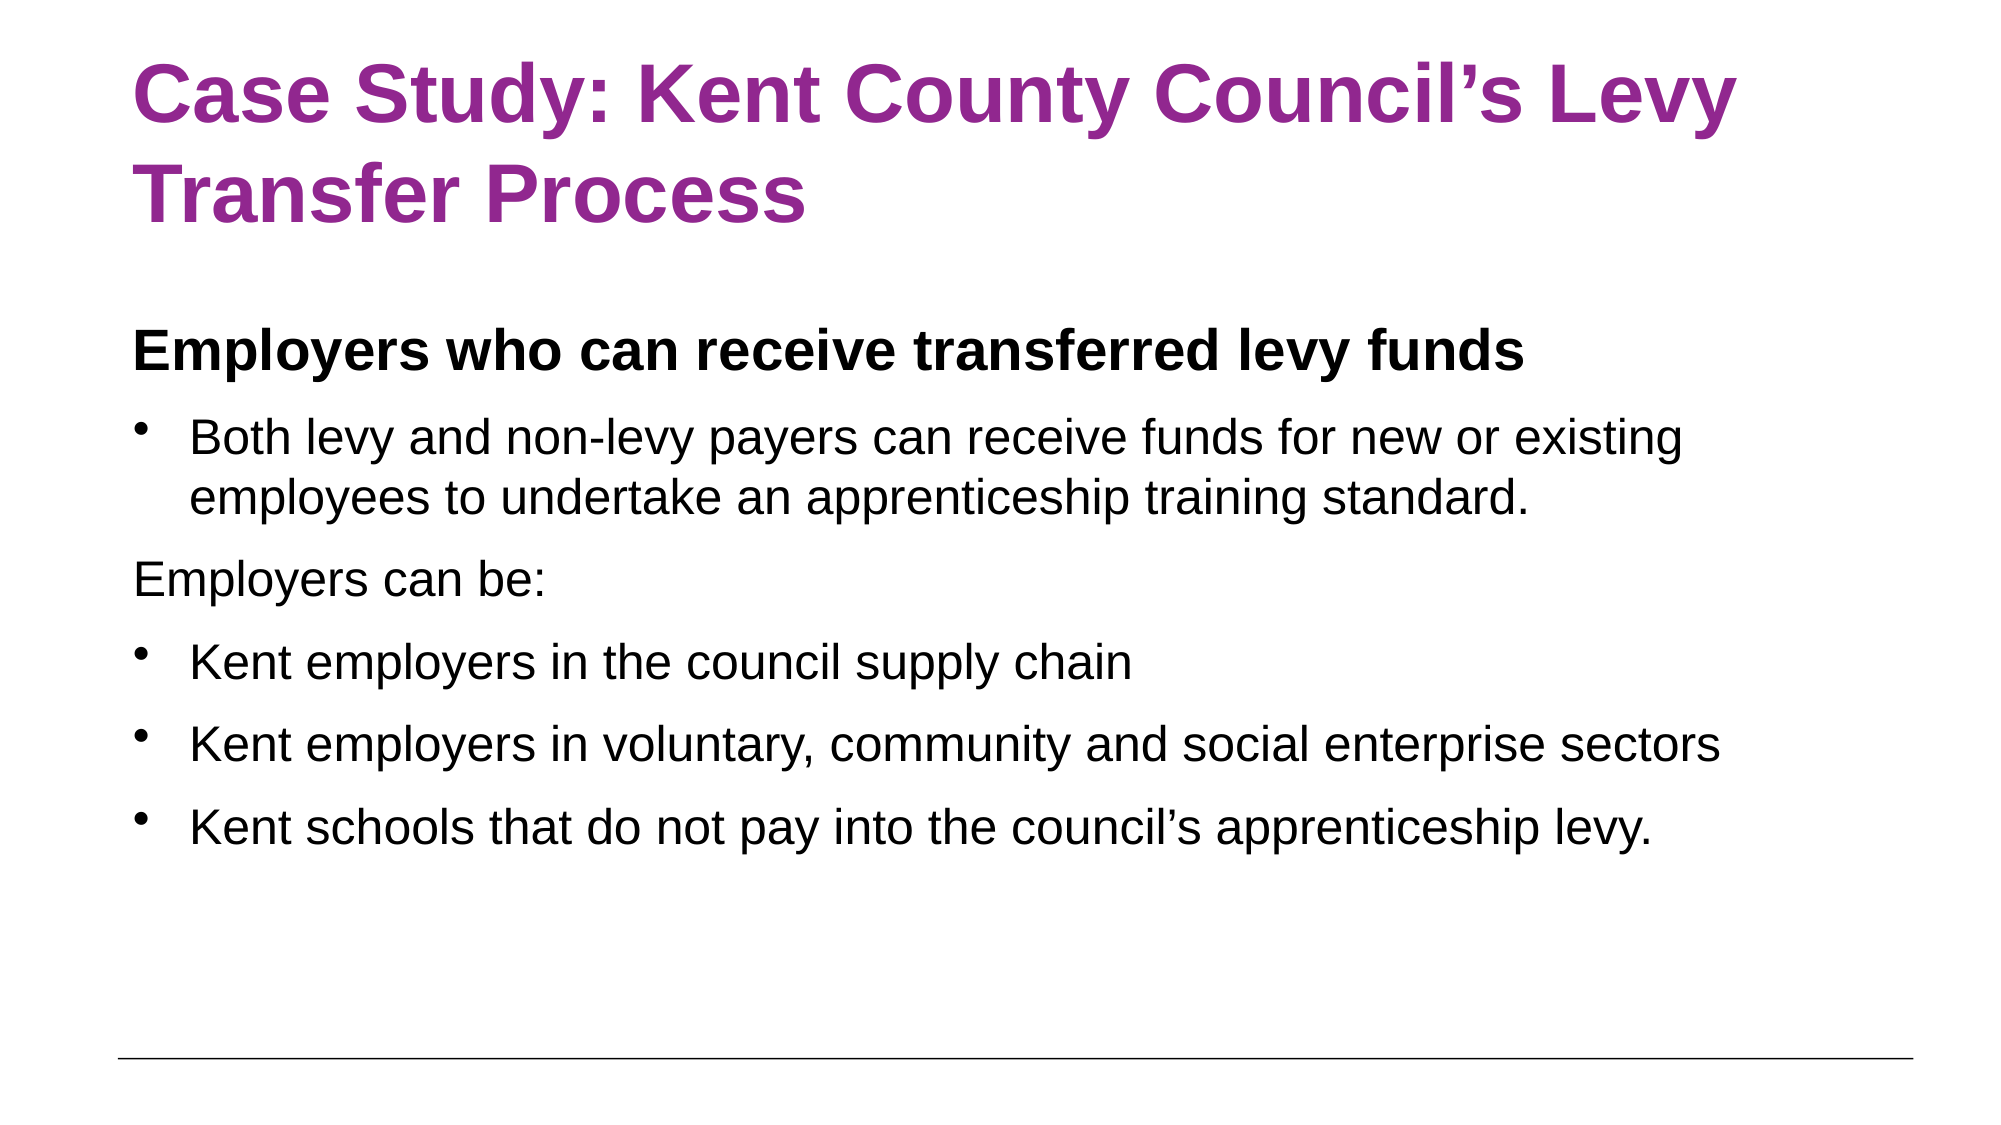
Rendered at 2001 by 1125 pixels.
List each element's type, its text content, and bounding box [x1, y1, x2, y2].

list Employers who can receive transferred levy funds Both levy and non-levy payers can receive funds for new or existing employees to undertake an apprenticeship training standard. Employers can be: Kent employers in the council supply chain Kent employers in voluntary, community and social enterprise sectors Kent schools that do not pay into the council’s apprenticeship levy. [117, 304, 1946, 1005]
title Case Study: Kent County Council’s Levy Transfer Process [117, 45, 1918, 233]
